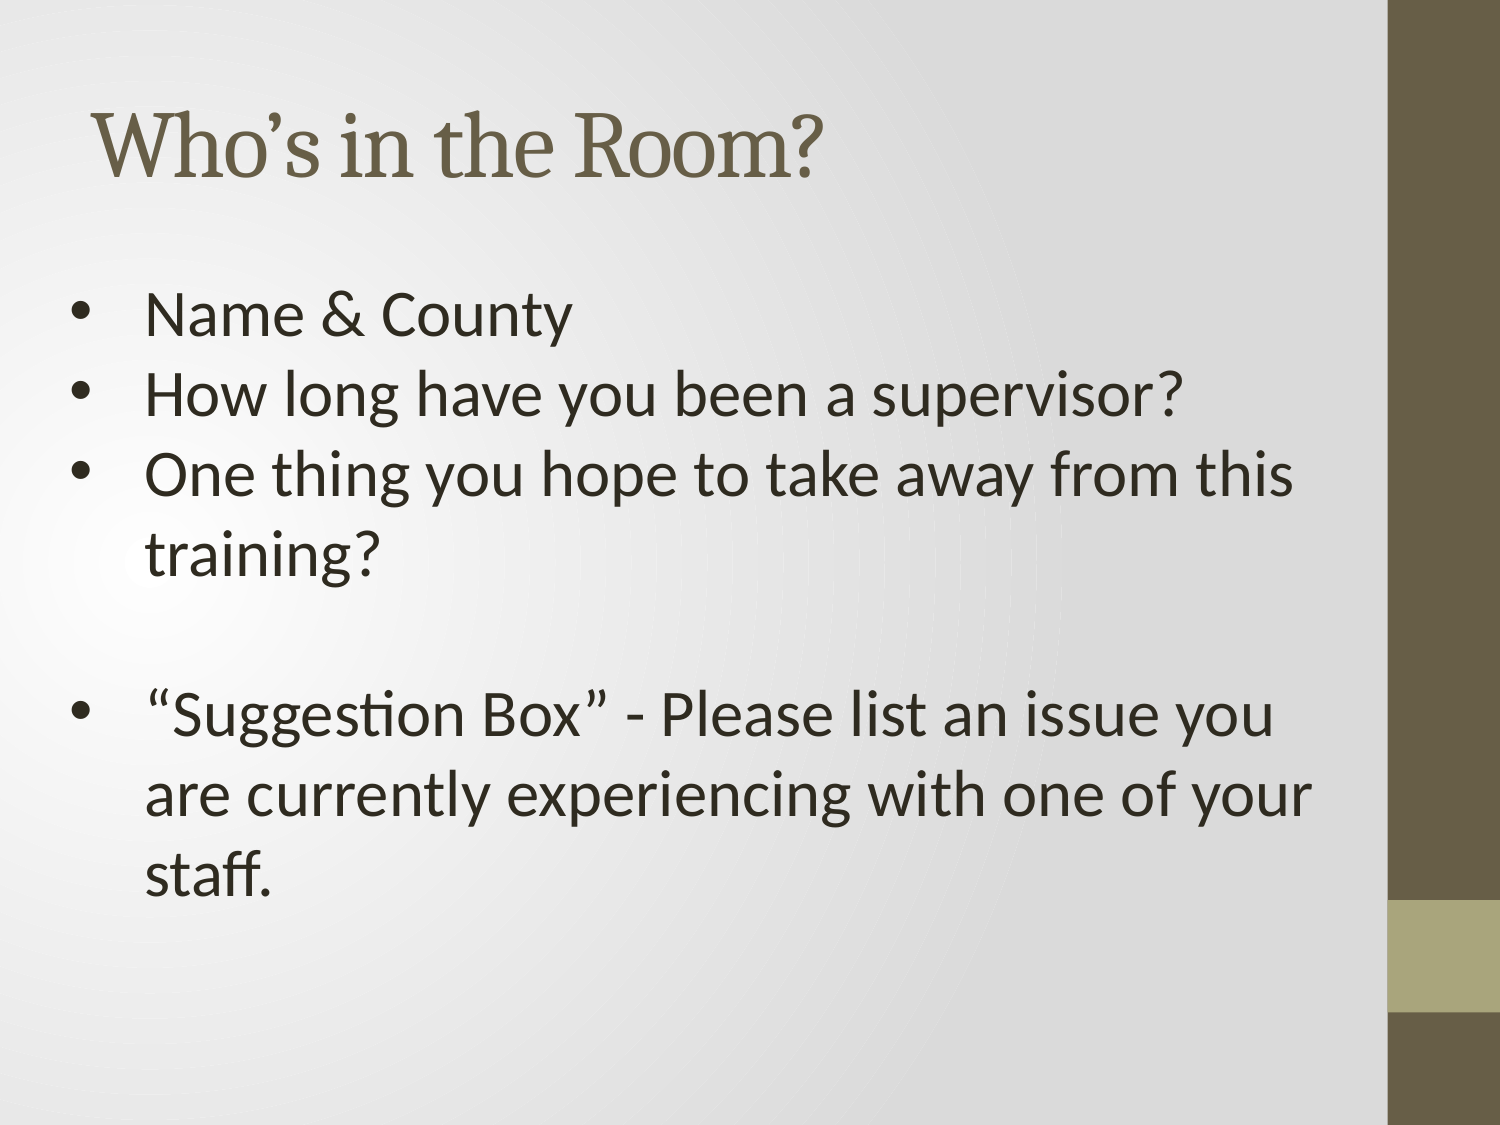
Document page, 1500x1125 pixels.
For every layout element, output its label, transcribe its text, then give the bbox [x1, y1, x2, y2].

text_box Name & County How long have you been a supervisor? One thing you hope to take away from this training? “Suggestion Box” - Please list an issue you are currently experiencing with one of your staff. [54, 262, 1347, 917]
title Who’s in the Room? [75, 45, 1325, 233]
